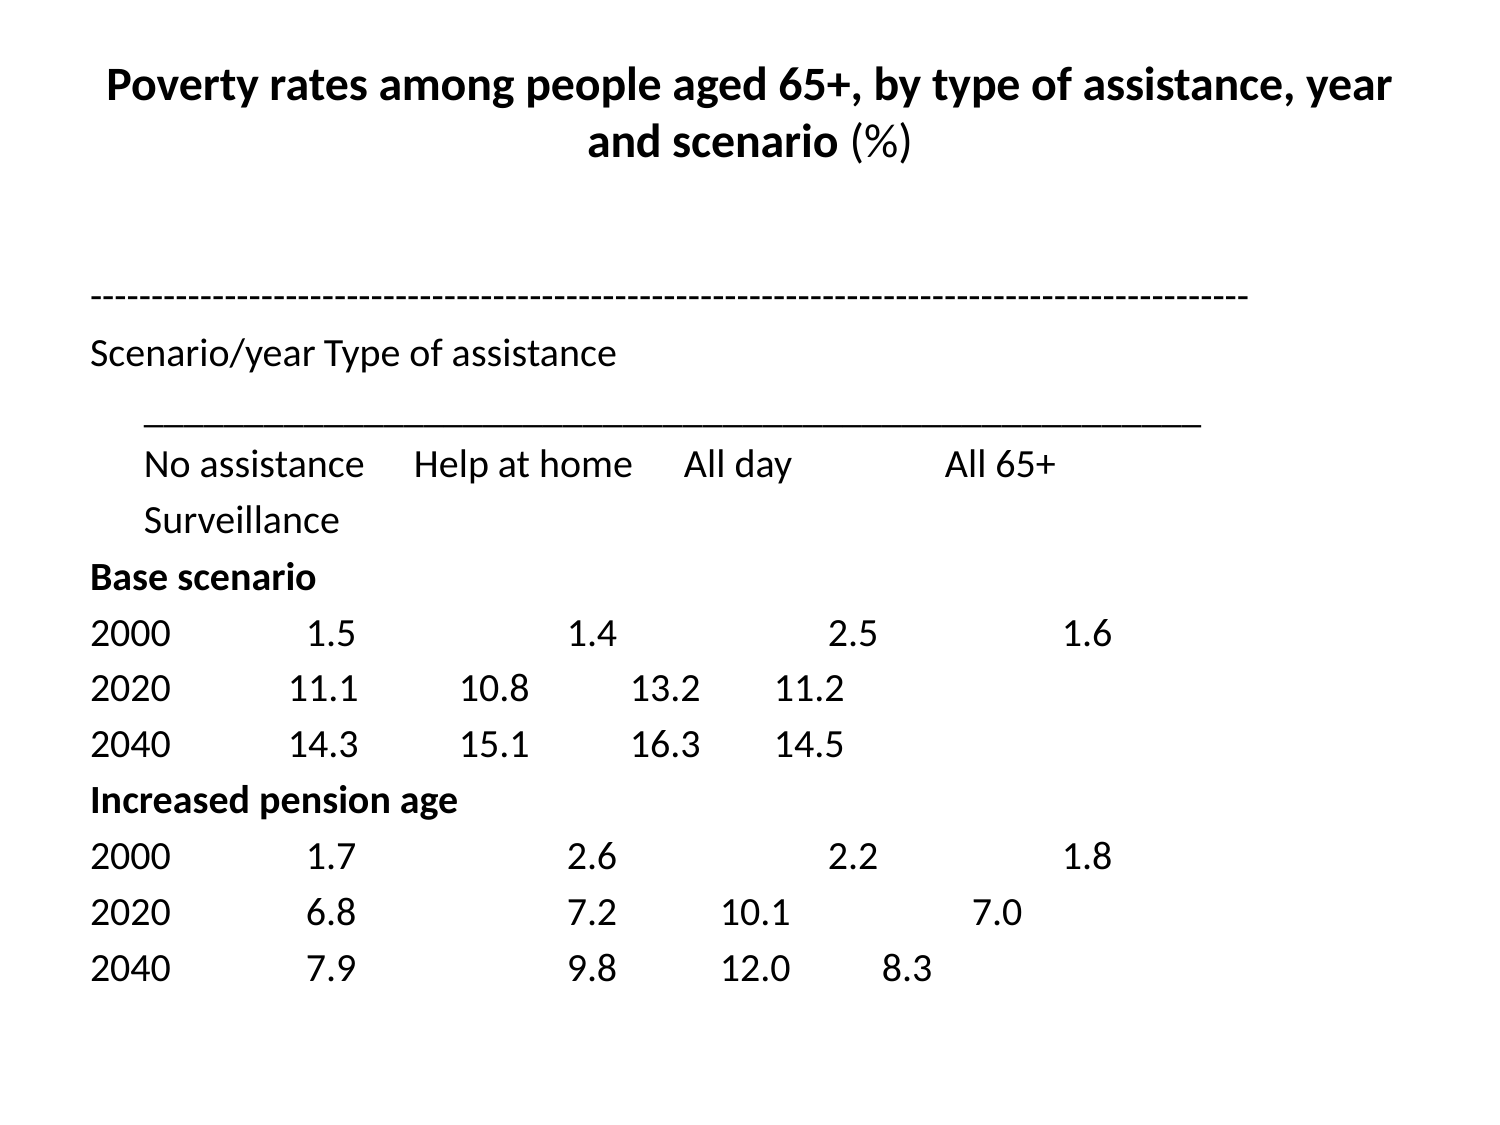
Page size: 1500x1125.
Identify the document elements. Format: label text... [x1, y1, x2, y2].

title Poverty rates among people aged 65+, by type of assistance, year and scenario (%) [75, 45, 1425, 233]
list ----------------------------------------------------------------------------------------------- Scenario/year Type of assistance _____________________________________________________ No assistance Help at home All day All 65+ Surveillance Base scenario 2000 1.5 1.4 2.5 1.6 2020 11.1 10.8 13.2 11.2 2040 14.3 15.1 16.3 14.5 Increased pension age 2000 1.7 2.6 2.2 1.8 2020 6.8 7.2 10.1 7.0 2040 7.9 9.8 12.0 8.3 [75, 262, 1425, 1005]
